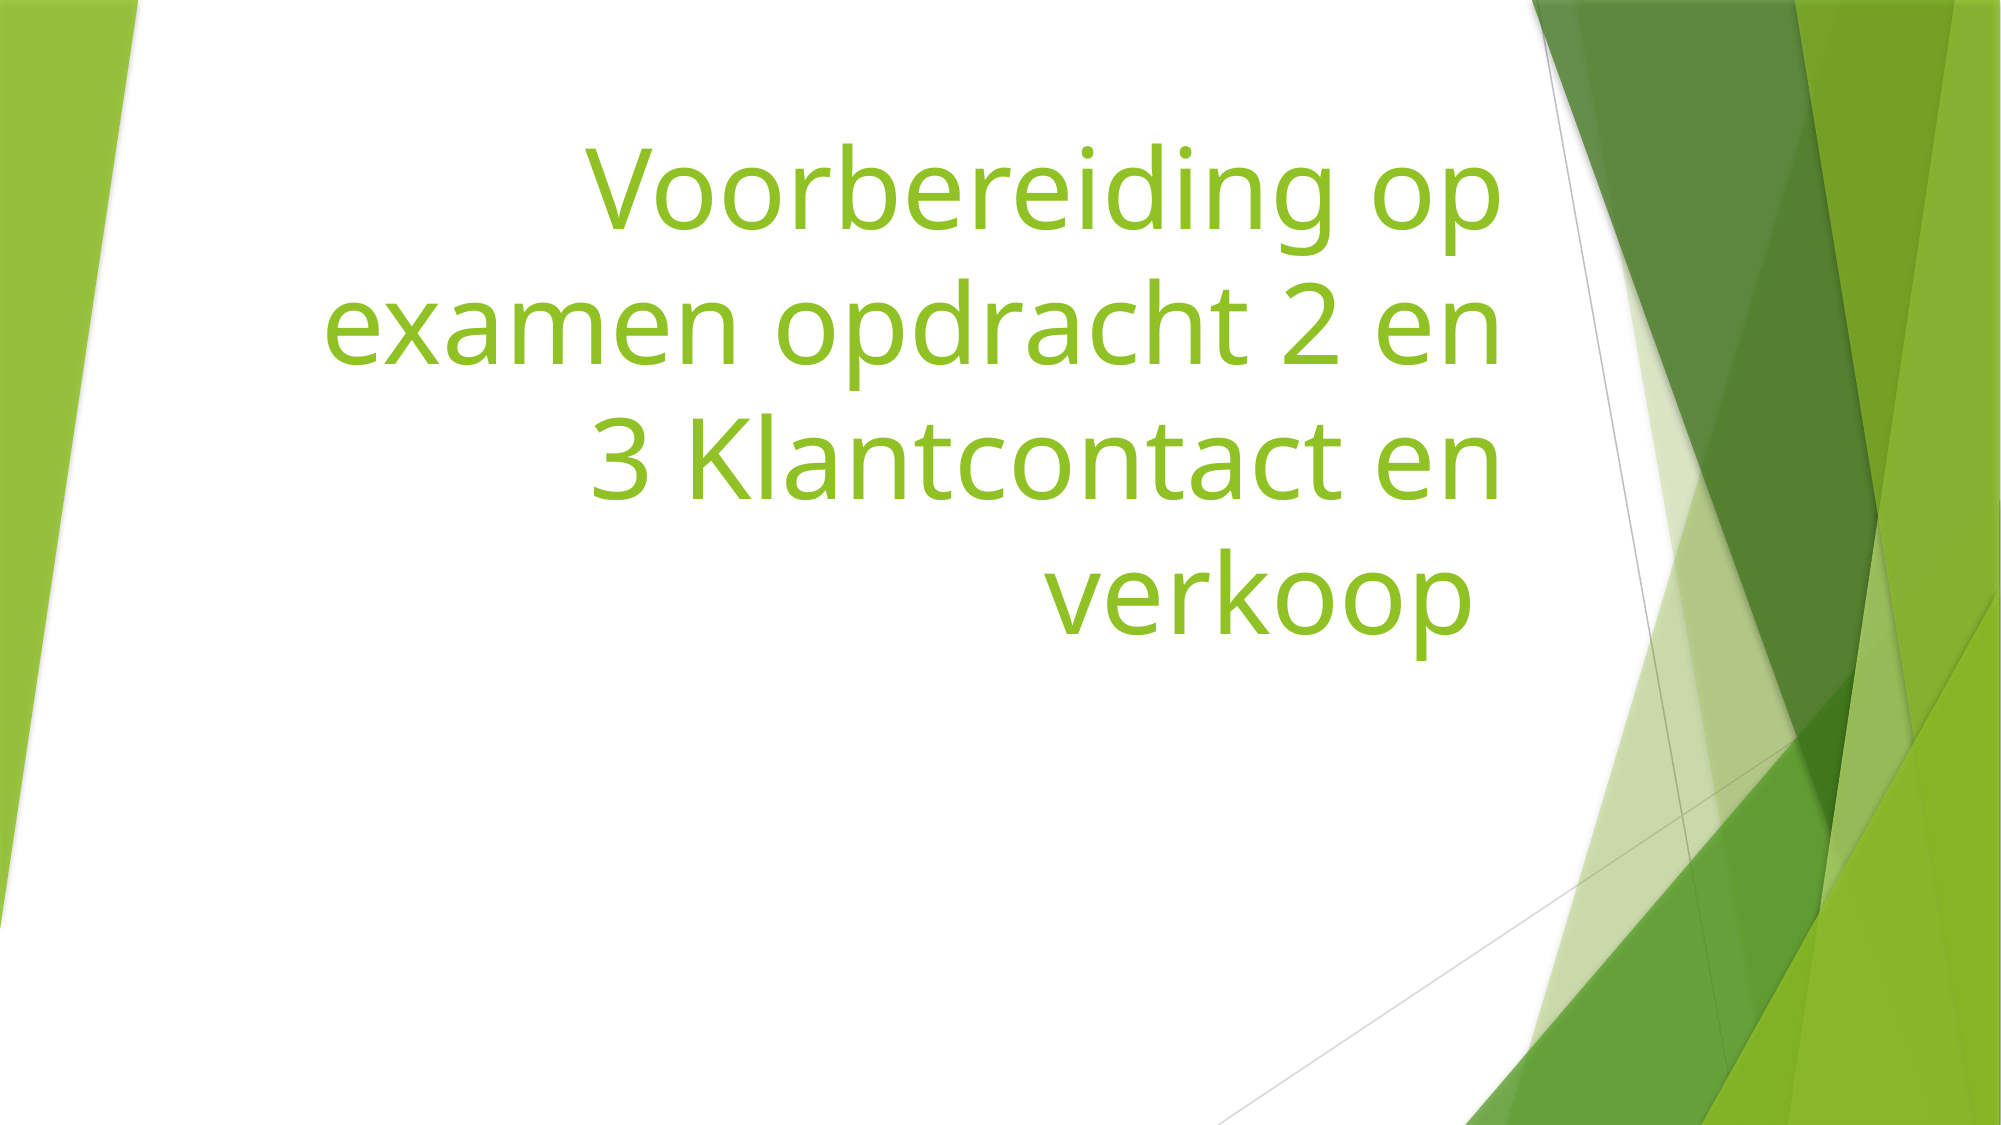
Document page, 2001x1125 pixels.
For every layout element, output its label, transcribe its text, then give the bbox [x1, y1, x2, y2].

title Voorbereiding op examen opdracht 2 en 3 Klantcontact en verkoop [247, 394, 1522, 665]
